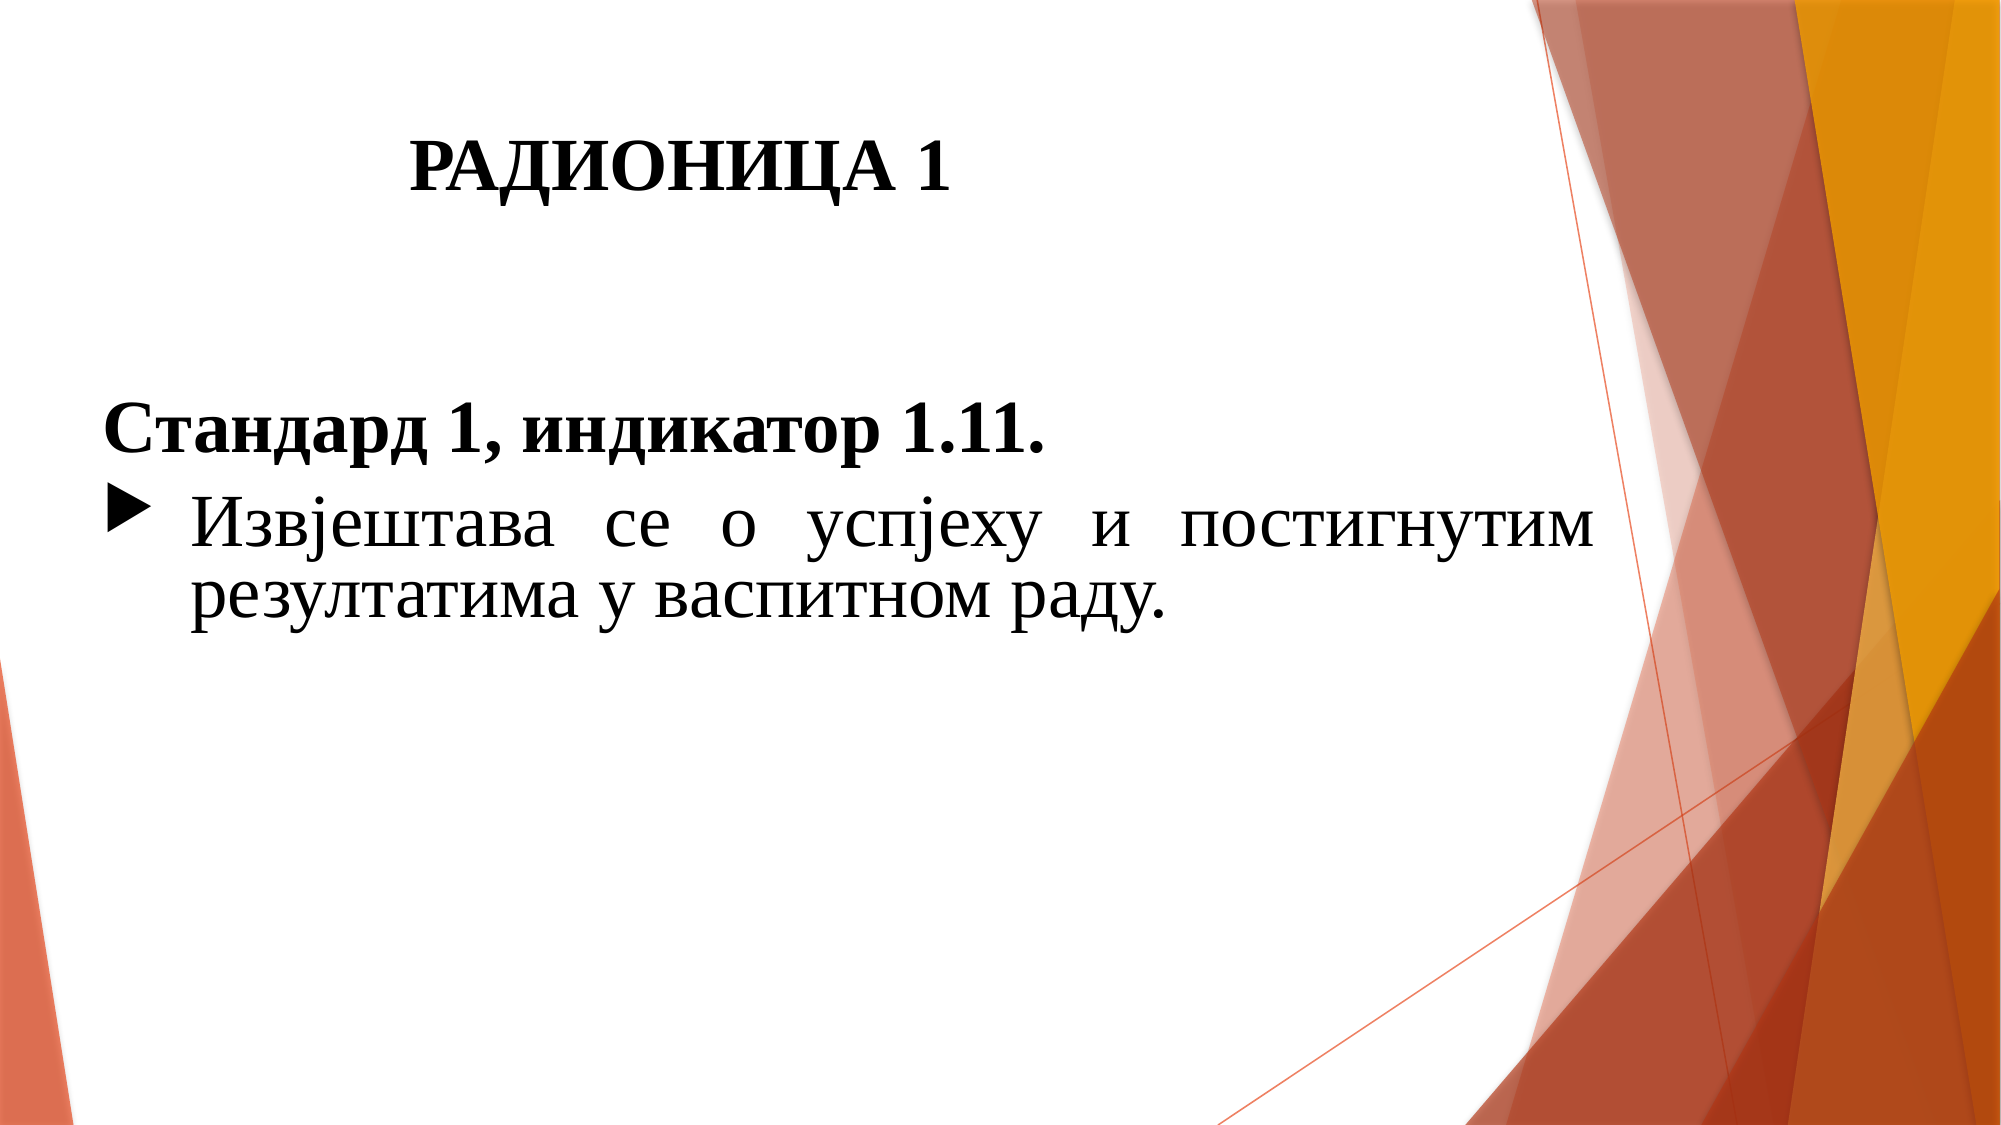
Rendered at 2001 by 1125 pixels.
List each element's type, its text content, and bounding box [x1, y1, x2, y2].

list Стандард 1, индикатор 1.11. Извјештава се о успјеху и постигнутим резултатима у васпитном раду. [87, 370, 1612, 902]
title РАДИОНИЦА 1 [134, 108, 1228, 266]
